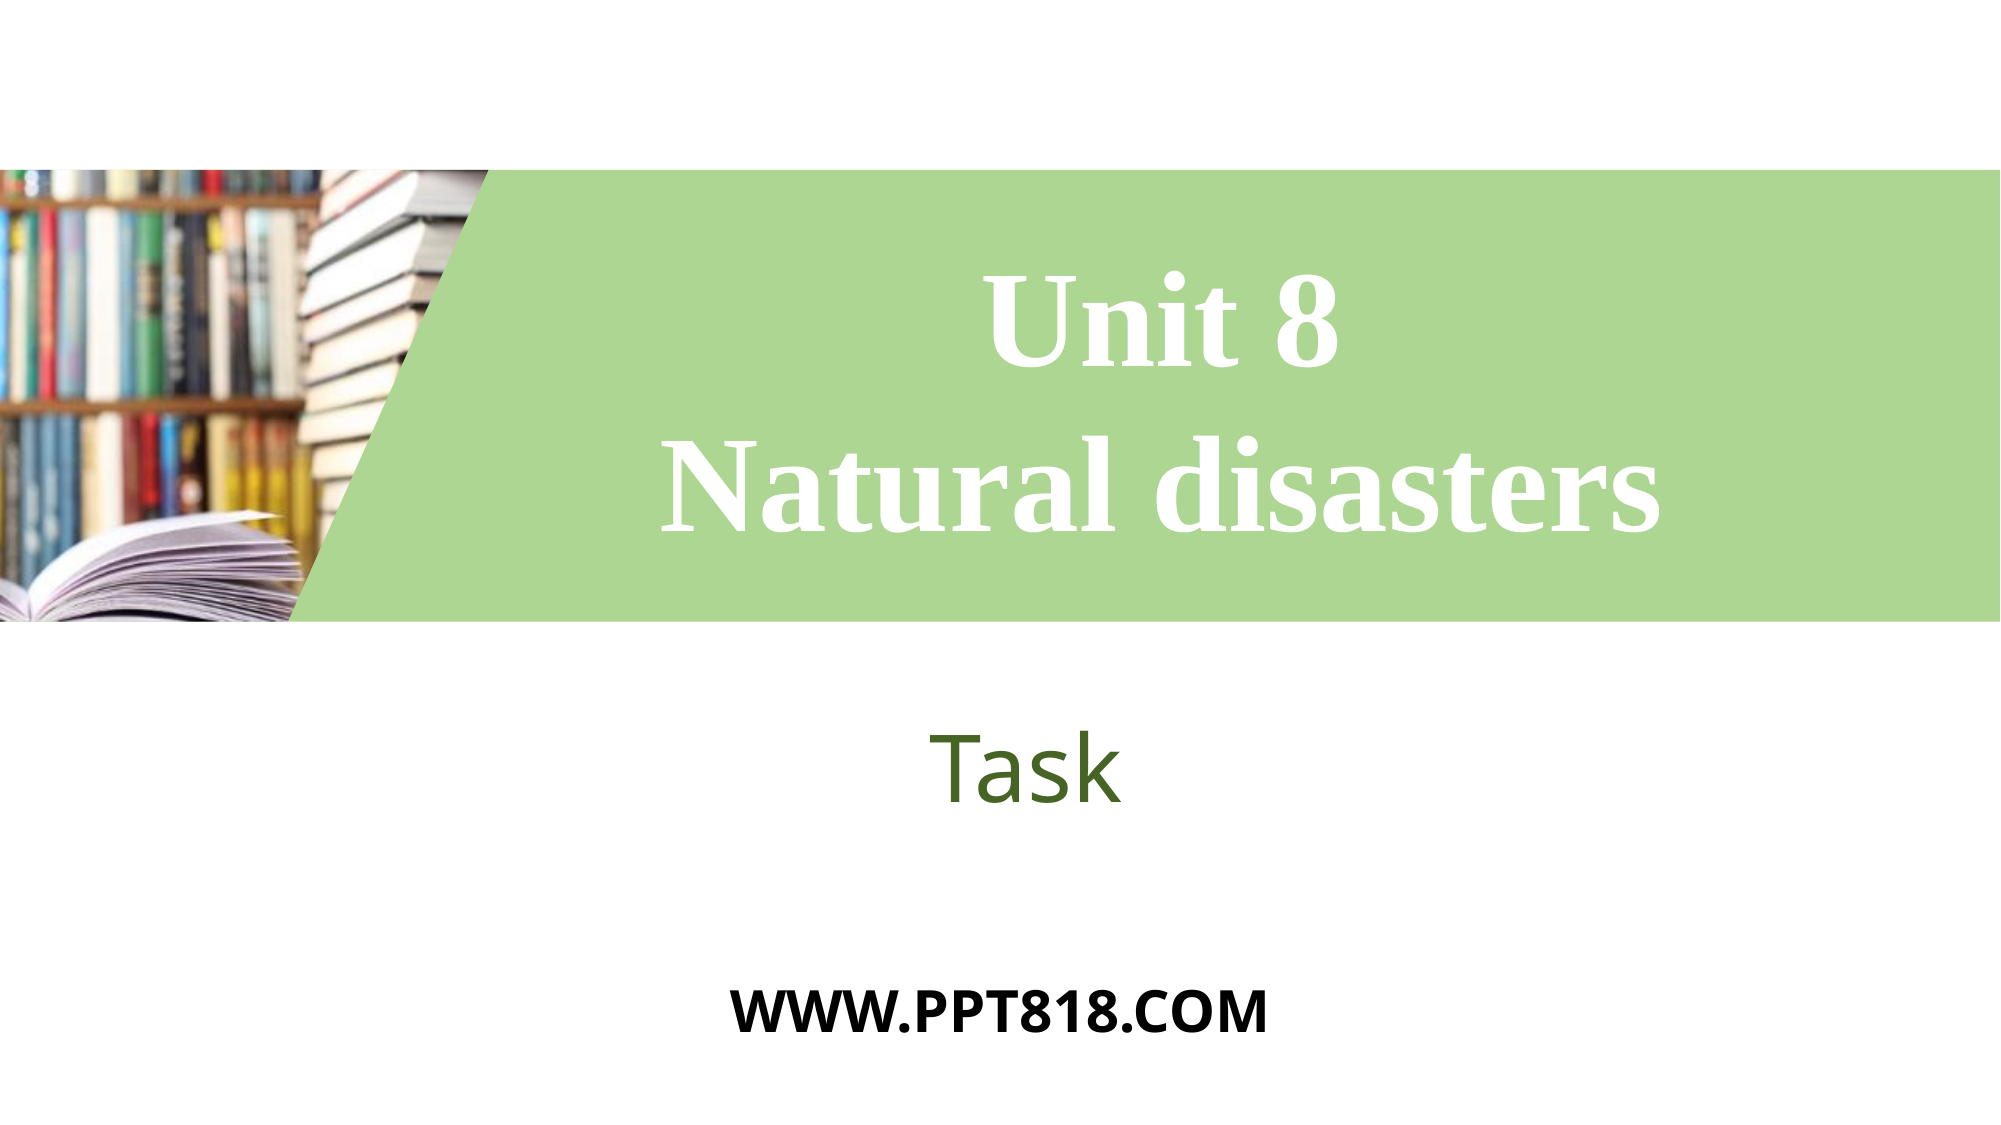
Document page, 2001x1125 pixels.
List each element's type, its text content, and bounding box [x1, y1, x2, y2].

text_box [0, 168, 491, 623]
text_box [289, 548, 2000, 623]
text_box Task [151, 701, 1901, 829]
text_box [468, 168, 2000, 221]
text_box Unit 8 Natural disasters [323, 221, 2000, 567]
text_box WWW.PPT818.COM [0, 959, 2000, 1052]
